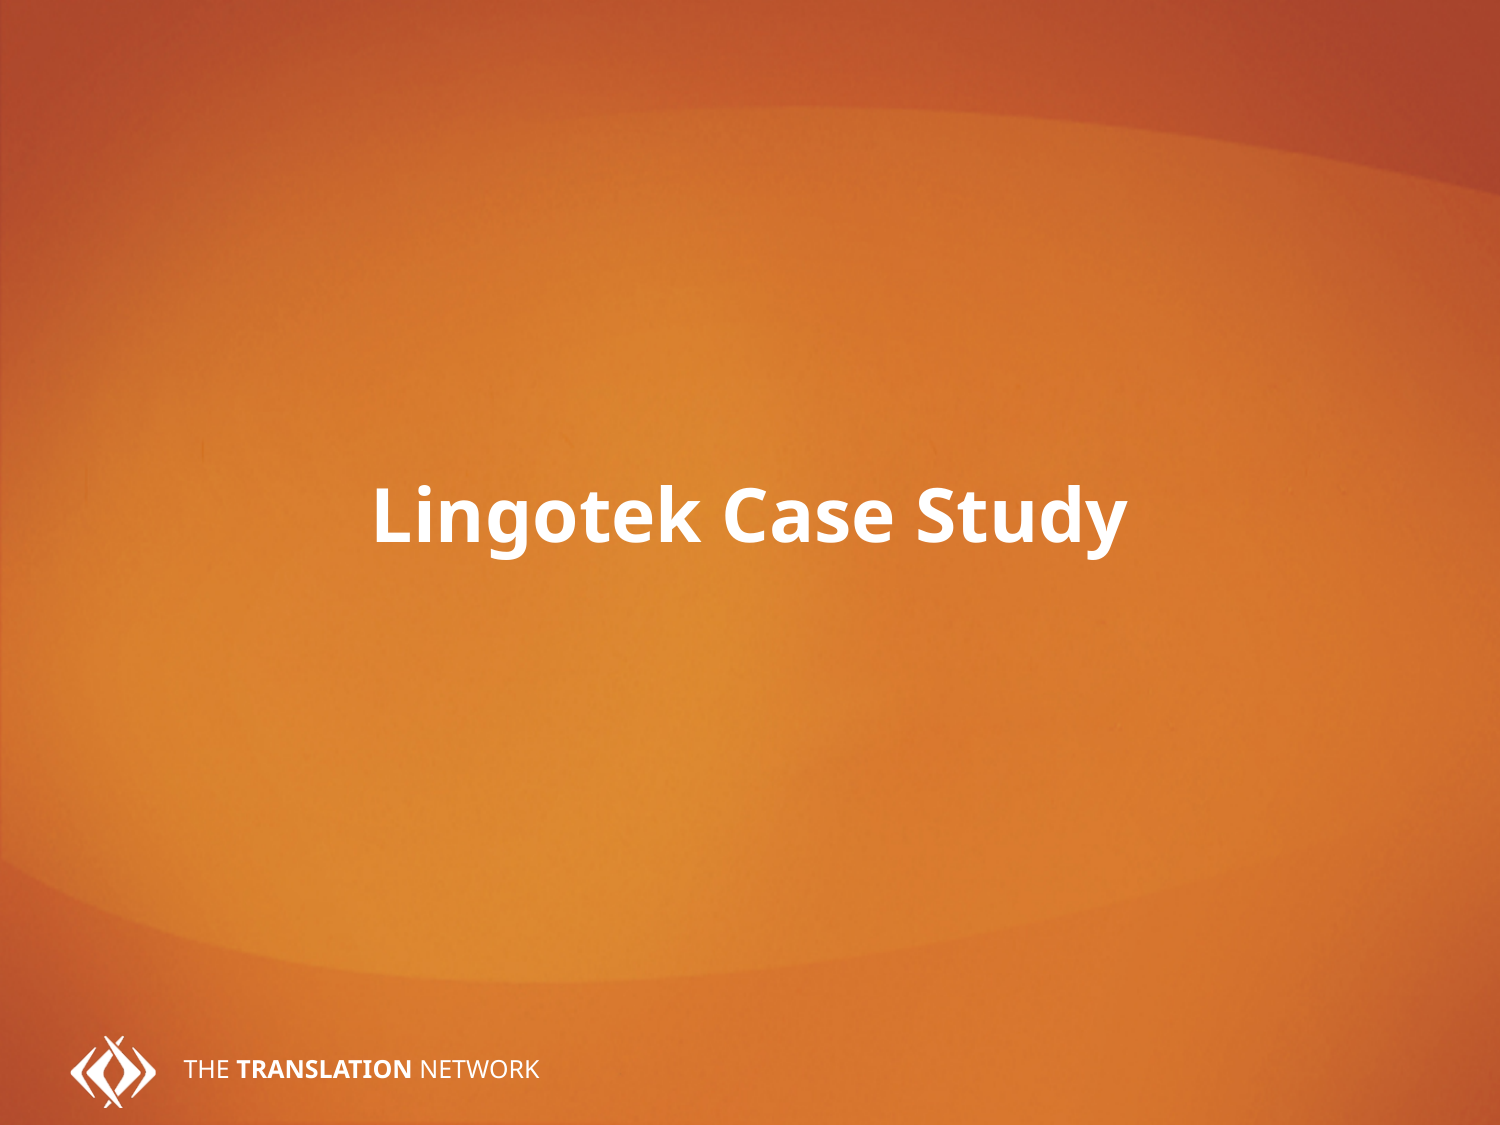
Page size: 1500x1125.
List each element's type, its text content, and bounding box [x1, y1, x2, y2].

picture [0, 0, 1500, 1125]
title Lingotek Case Study [75, 418, 1425, 606]
